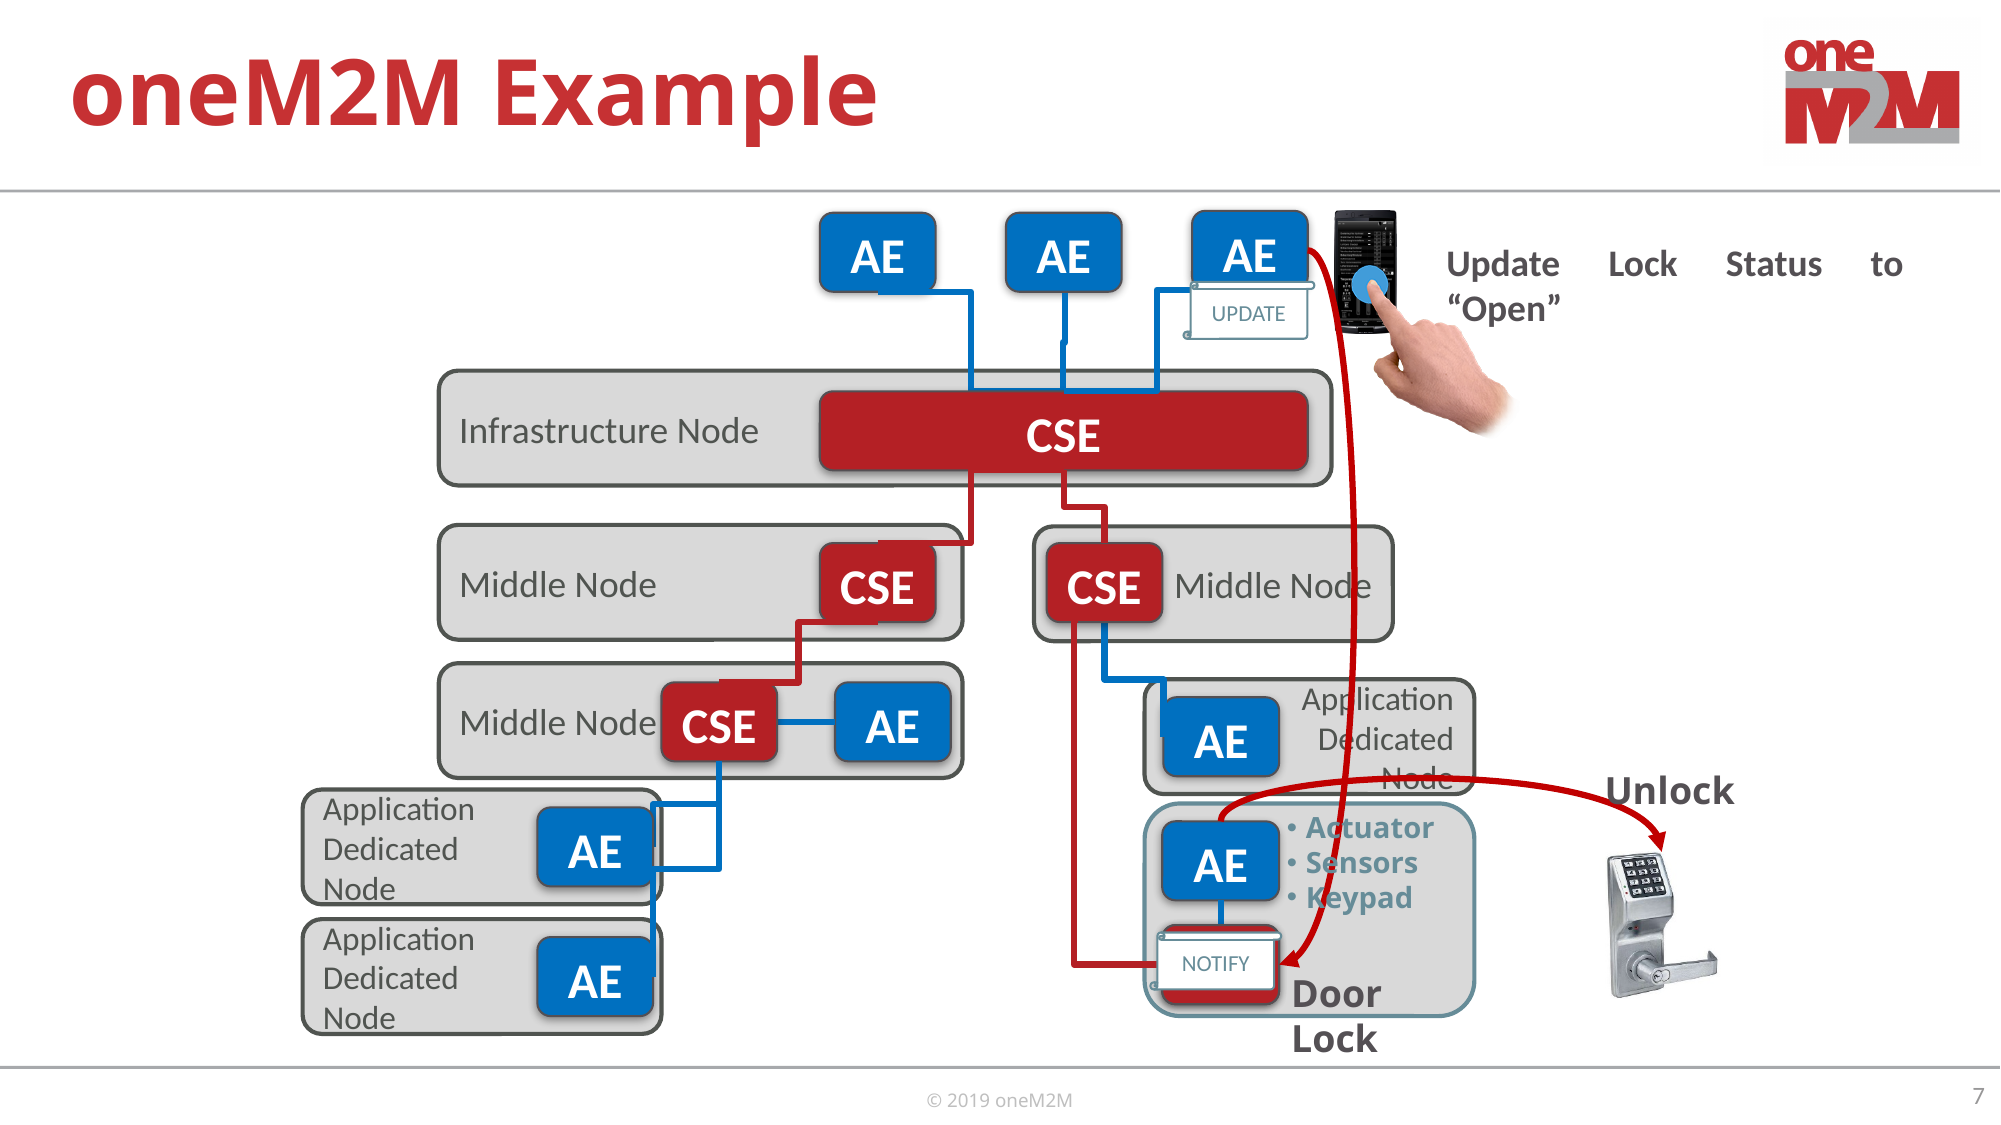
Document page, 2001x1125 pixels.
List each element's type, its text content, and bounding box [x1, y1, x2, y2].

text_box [302, 852, 1475, 1034]
picture [1588, 852, 1736, 999]
text_box Update Lock Status to “Open” [1475, 231, 1919, 336]
title oneM2M Example [54, 0, 1716, 193]
picture [1306, 265, 1566, 439]
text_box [1220, 759, 1742, 852]
picture [1763, 17, 1981, 166]
text_box Door Lock [1276, 1034, 1475, 1068]
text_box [1312, 439, 1475, 759]
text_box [302, 210, 1475, 314]
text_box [156, 314, 1312, 962]
slide_number 7 [1918, 1065, 2000, 1125]
